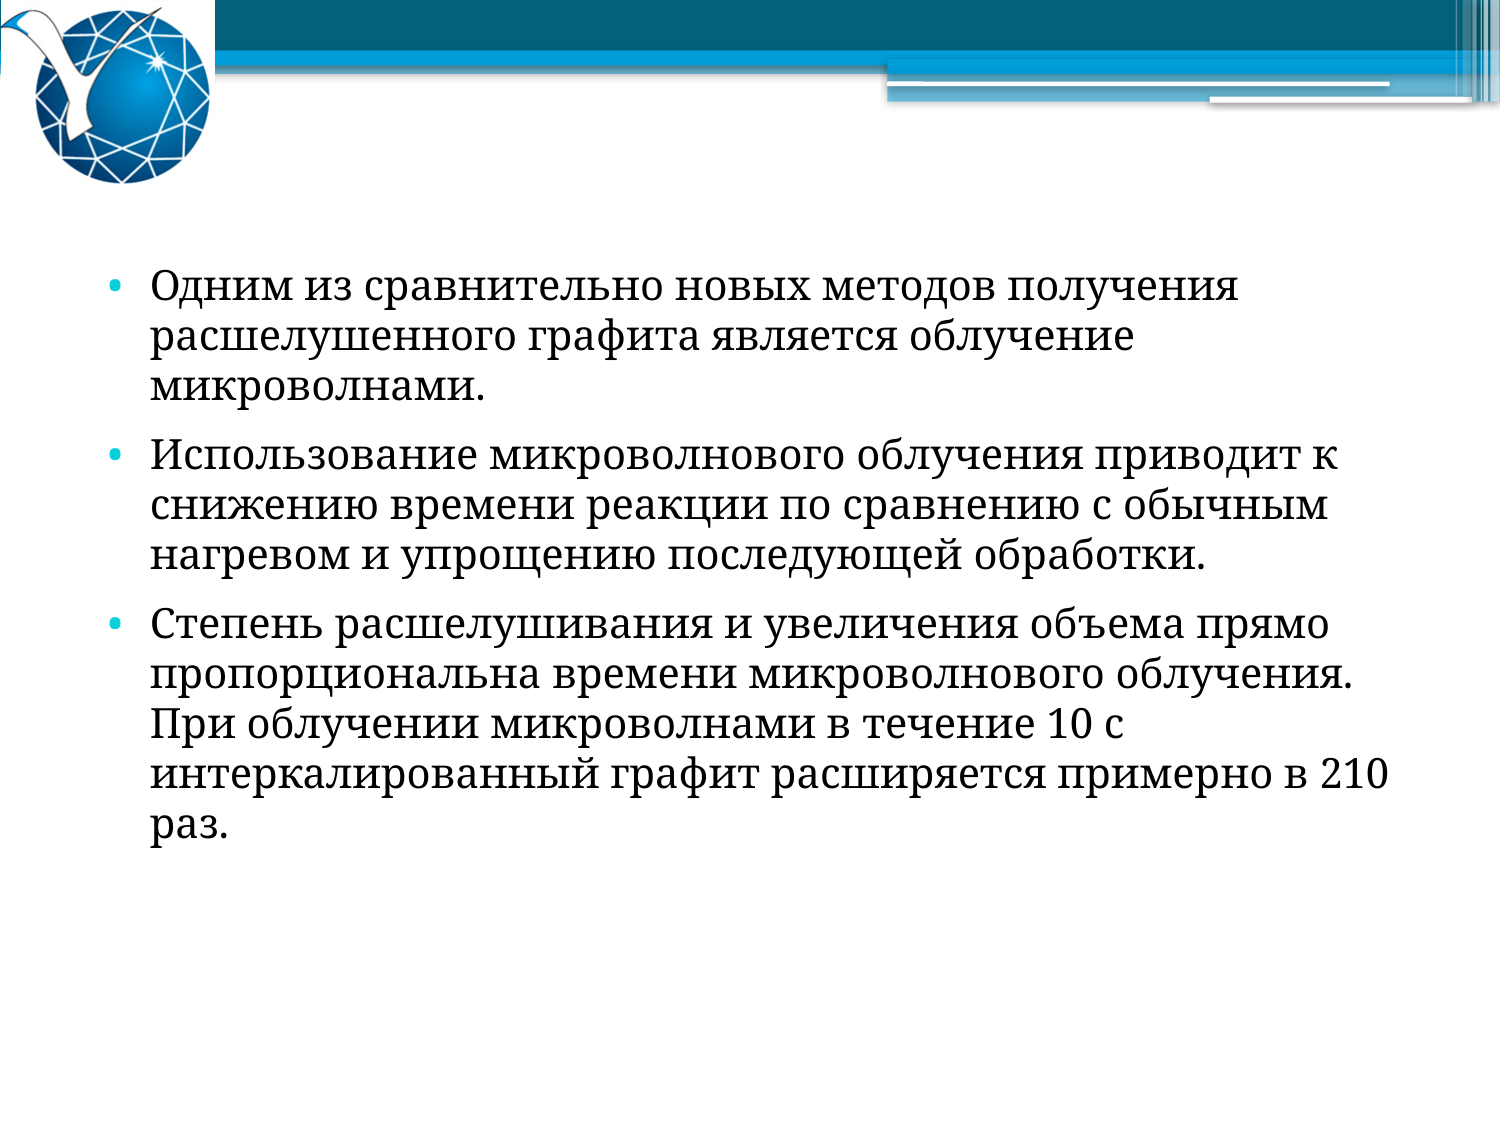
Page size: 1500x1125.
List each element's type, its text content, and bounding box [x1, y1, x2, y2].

list Одним из сравнительно новых методов получения расшелушенного графита является облучение микроволнами. Использование микроволнового облучения приводит к снижению времени реакции по сравнению с обычным нагревом и упрощению последующей обработки. Степень расшелушивания и увеличения объема прямо пропорциональна времени микроволнового облучения. При облучении микроволнами в течение 10 с интеркалированный графит расширяется примерно в 210 раз. [75, 251, 1425, 961]
picture [0, 0, 216, 190]
